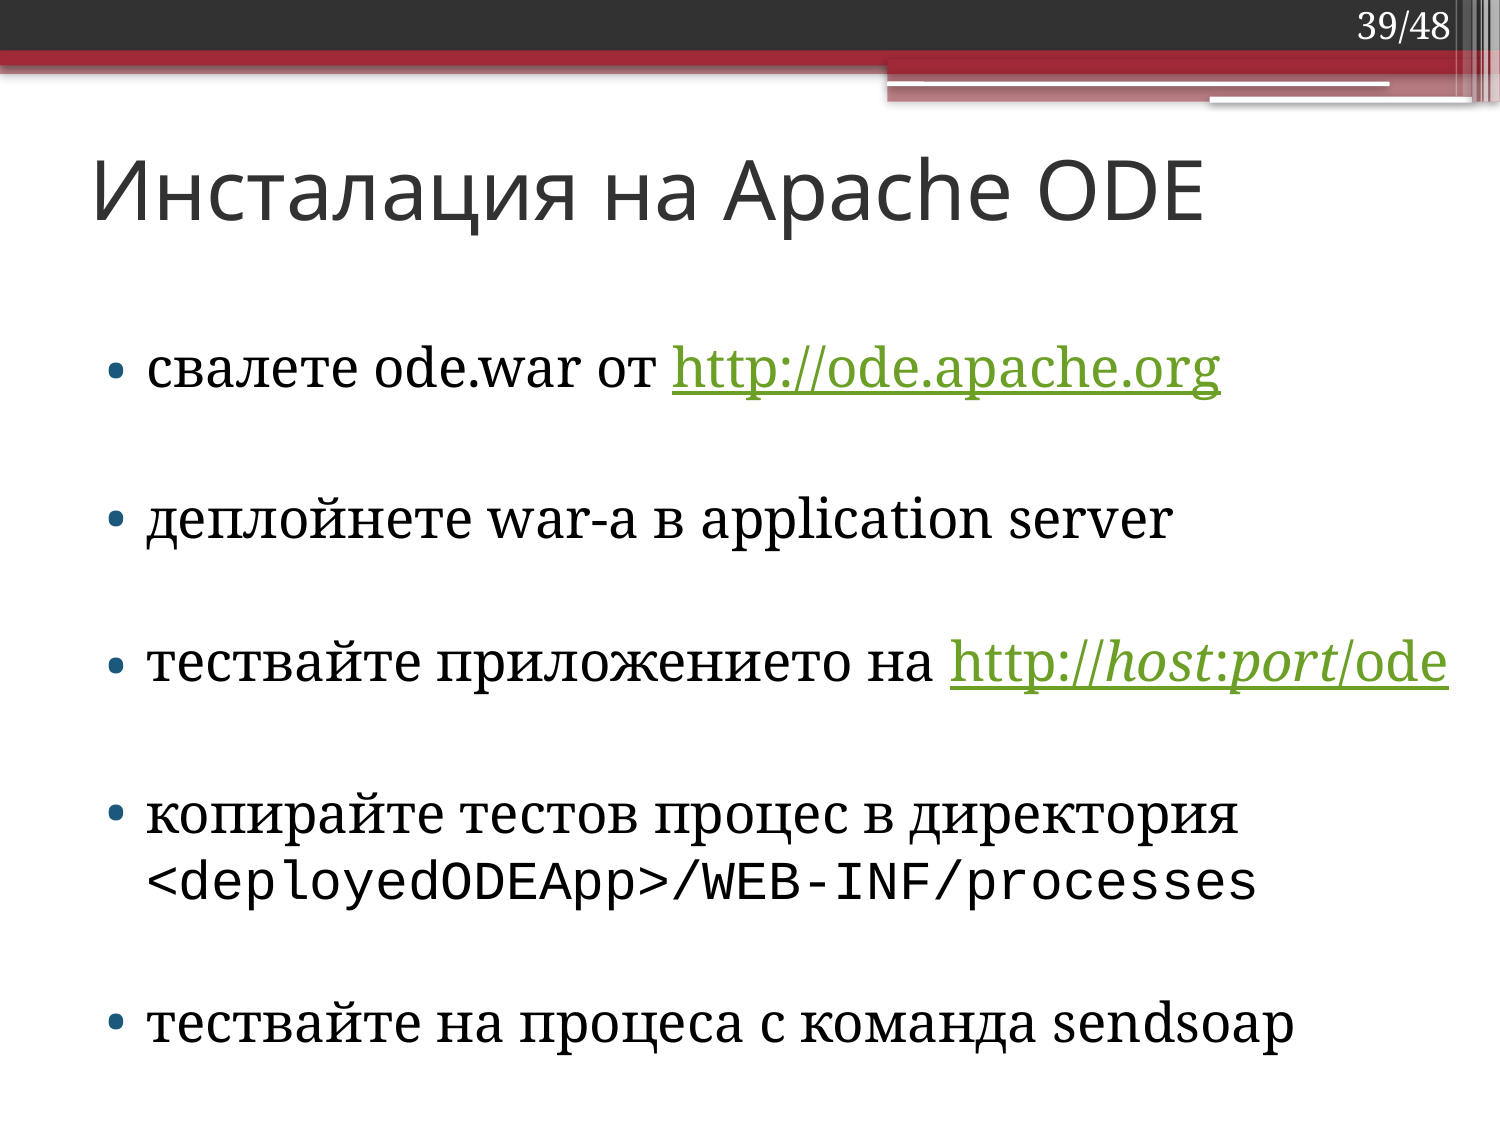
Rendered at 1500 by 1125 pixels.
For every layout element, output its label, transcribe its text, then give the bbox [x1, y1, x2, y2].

list свалете ode.war от http://ode.apache.org деплойнете war-a в application server тествайте приложението на http://host:port/ode копирайте тестов процес в директория <deployedODEApp>/WEB-INF/processes тествайте на процеса с команда sendsoap [75, 324, 1475, 1125]
title Инсталация на Apache ODE [75, 99, 1425, 275]
slide_number 39/48 [1299, 0, 1466, 61]
